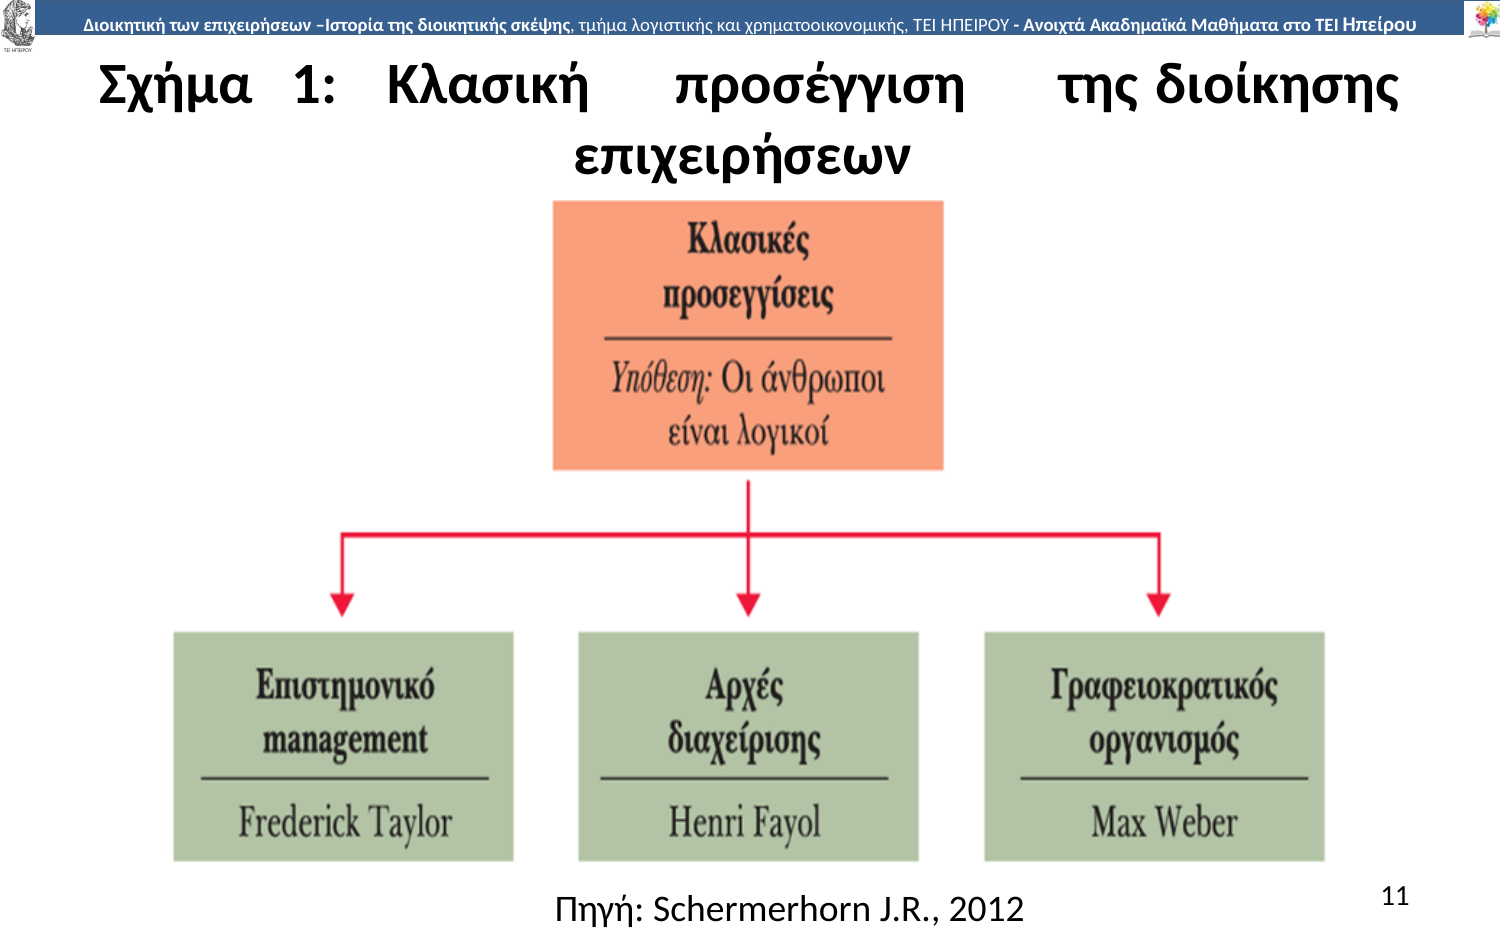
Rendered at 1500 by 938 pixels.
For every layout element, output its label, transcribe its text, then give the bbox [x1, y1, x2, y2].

picture [1464, 1, 1500, 39]
picture [0, 0, 35, 54]
title Σχήµα 1: Κλασική προσέγγιση της διοίκησης επιχειρήσεων [75, 37, 1425, 194]
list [173, 200, 1327, 862]
text_box Πηγή: Schermerhorn J.R., 2012 [540, 876, 1041, 937]
slide_number 11 [1074, 868, 1425, 919]
